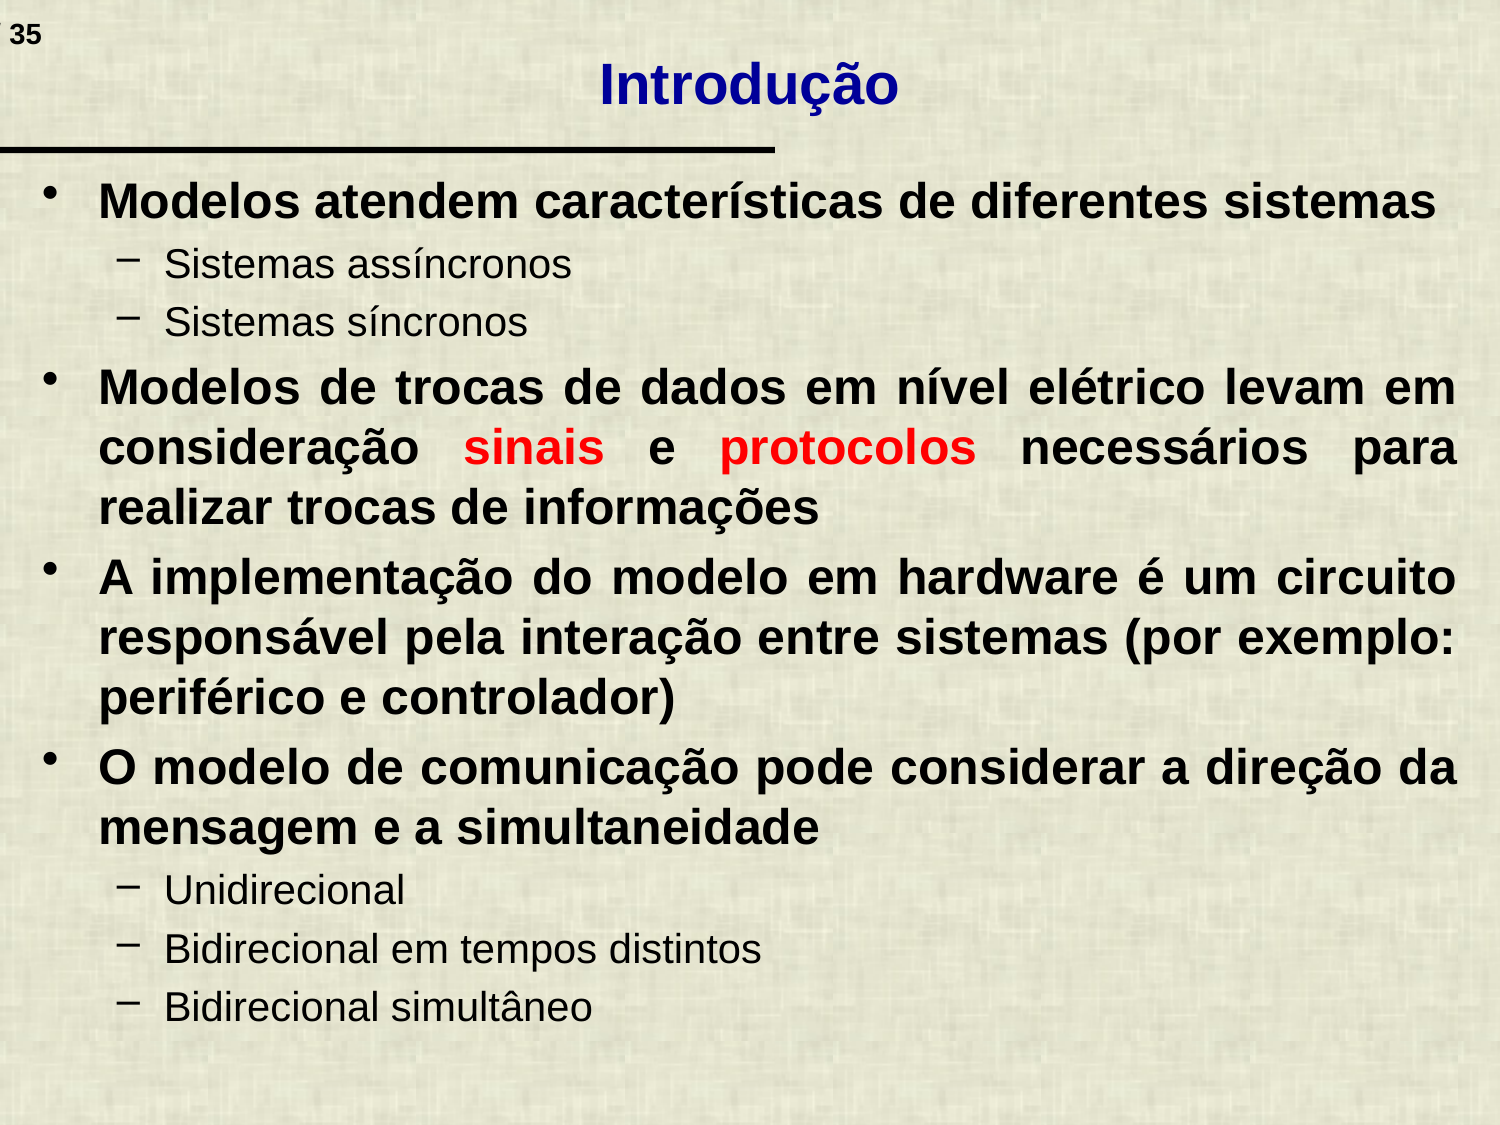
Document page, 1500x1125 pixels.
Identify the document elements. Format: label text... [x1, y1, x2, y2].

title Introdução [62, 50, 1438, 113]
picture [0, 0, 1500, 1125]
text_box Modelos atendem características de diferentes sistemas Sistemas assíncronos Sistemas síncronos Modelos de trocas de dados em nível elétrico levam em consideração sinais e protocolos necessários para realizar trocas de informações A implementação do modelo em hardware é um circuito responsável pela interação entre sistemas (por exemplo: periférico e controlador) O modelo de comunicação pode considerar a direção da mensagem e a simultaneidade Unidirecional Bidirecional em tempos distintos Bidirecional simultâneo [27, 160, 1473, 1106]
